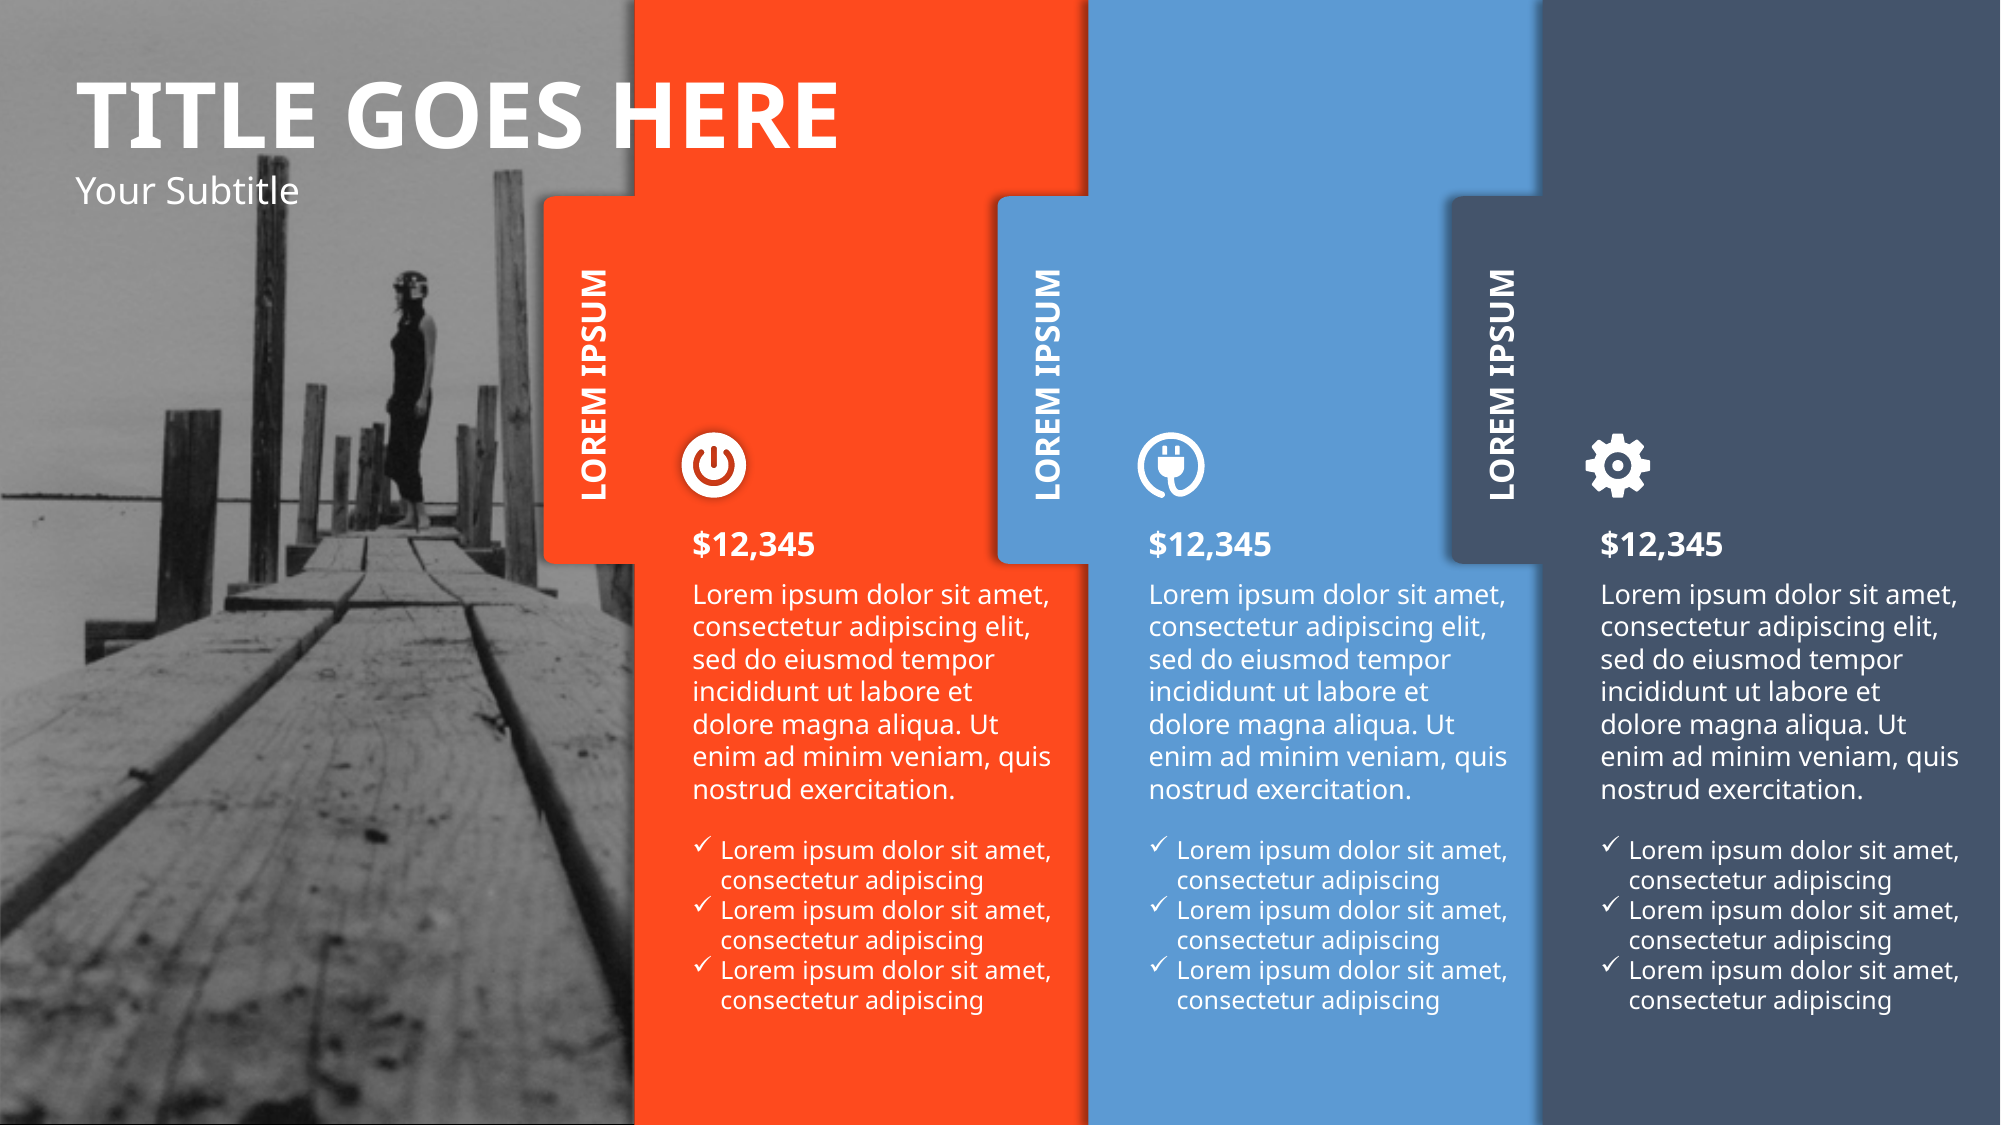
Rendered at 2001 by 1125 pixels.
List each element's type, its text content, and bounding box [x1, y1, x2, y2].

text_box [1585, 433, 1651, 498]
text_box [997, 0, 1451, 1125]
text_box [1137, 432, 1205, 498]
text_box TITLE GOES HERE Your Subtitle [60, 49, 543, 220]
text_box [0, 0, 543, 1125]
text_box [543, 0, 997, 1125]
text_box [1451, 0, 2000, 1125]
